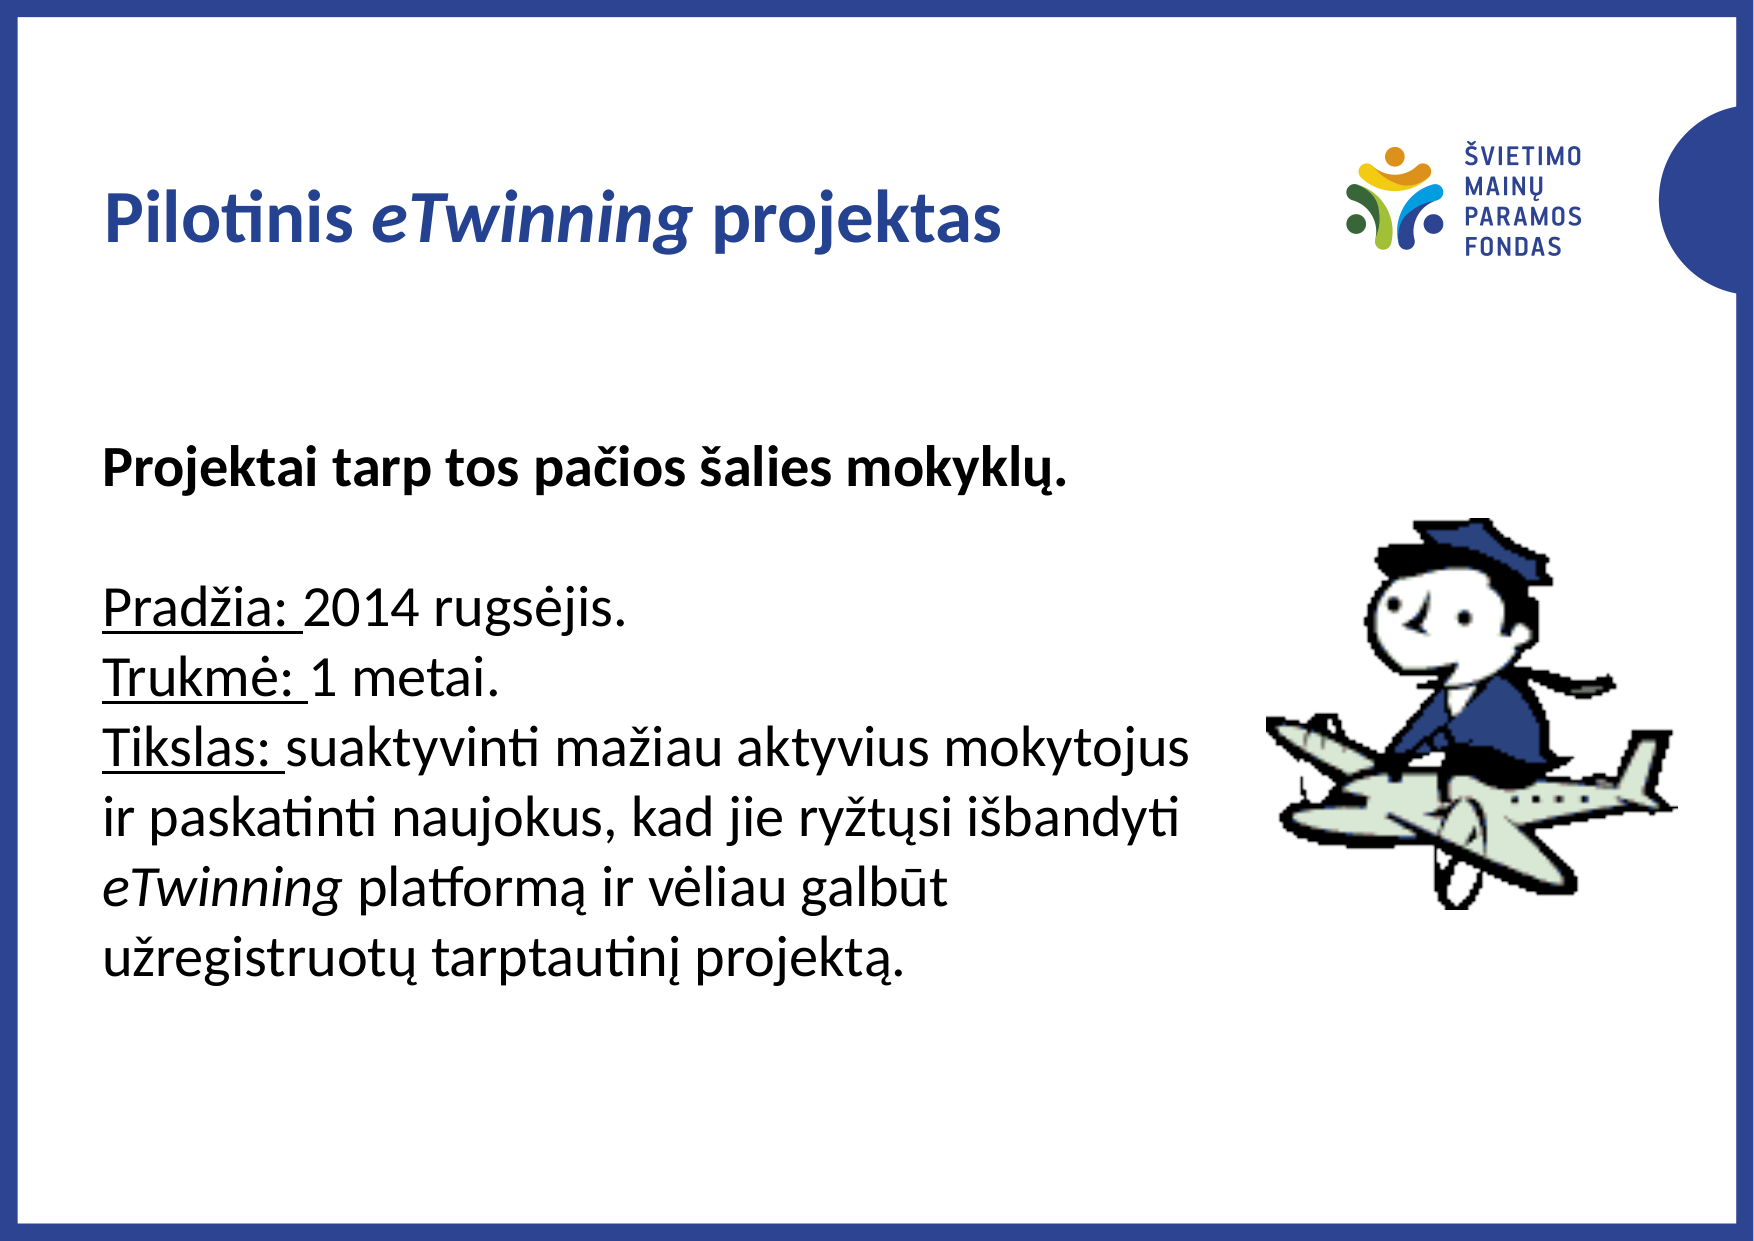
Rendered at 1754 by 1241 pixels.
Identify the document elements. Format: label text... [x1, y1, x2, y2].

picture [0, 0, 1754, 1241]
title Pilotinis eTwinning projektas [87, 133, 1556, 292]
text_box Projektai tarp tos pačios šalies mokyklų. Pradžia: 2014 rugsėjis. Trukmė: 1 metai. Tikslas: suaktyvinti mažiau aktyvius mokytojus ir paskatinti naujokus, kad jie ryžtųsi išbandyti eTwinning platformą ir vėliau galbūt užregistruotų tarptautinį projektą. [87, 421, 1247, 1066]
